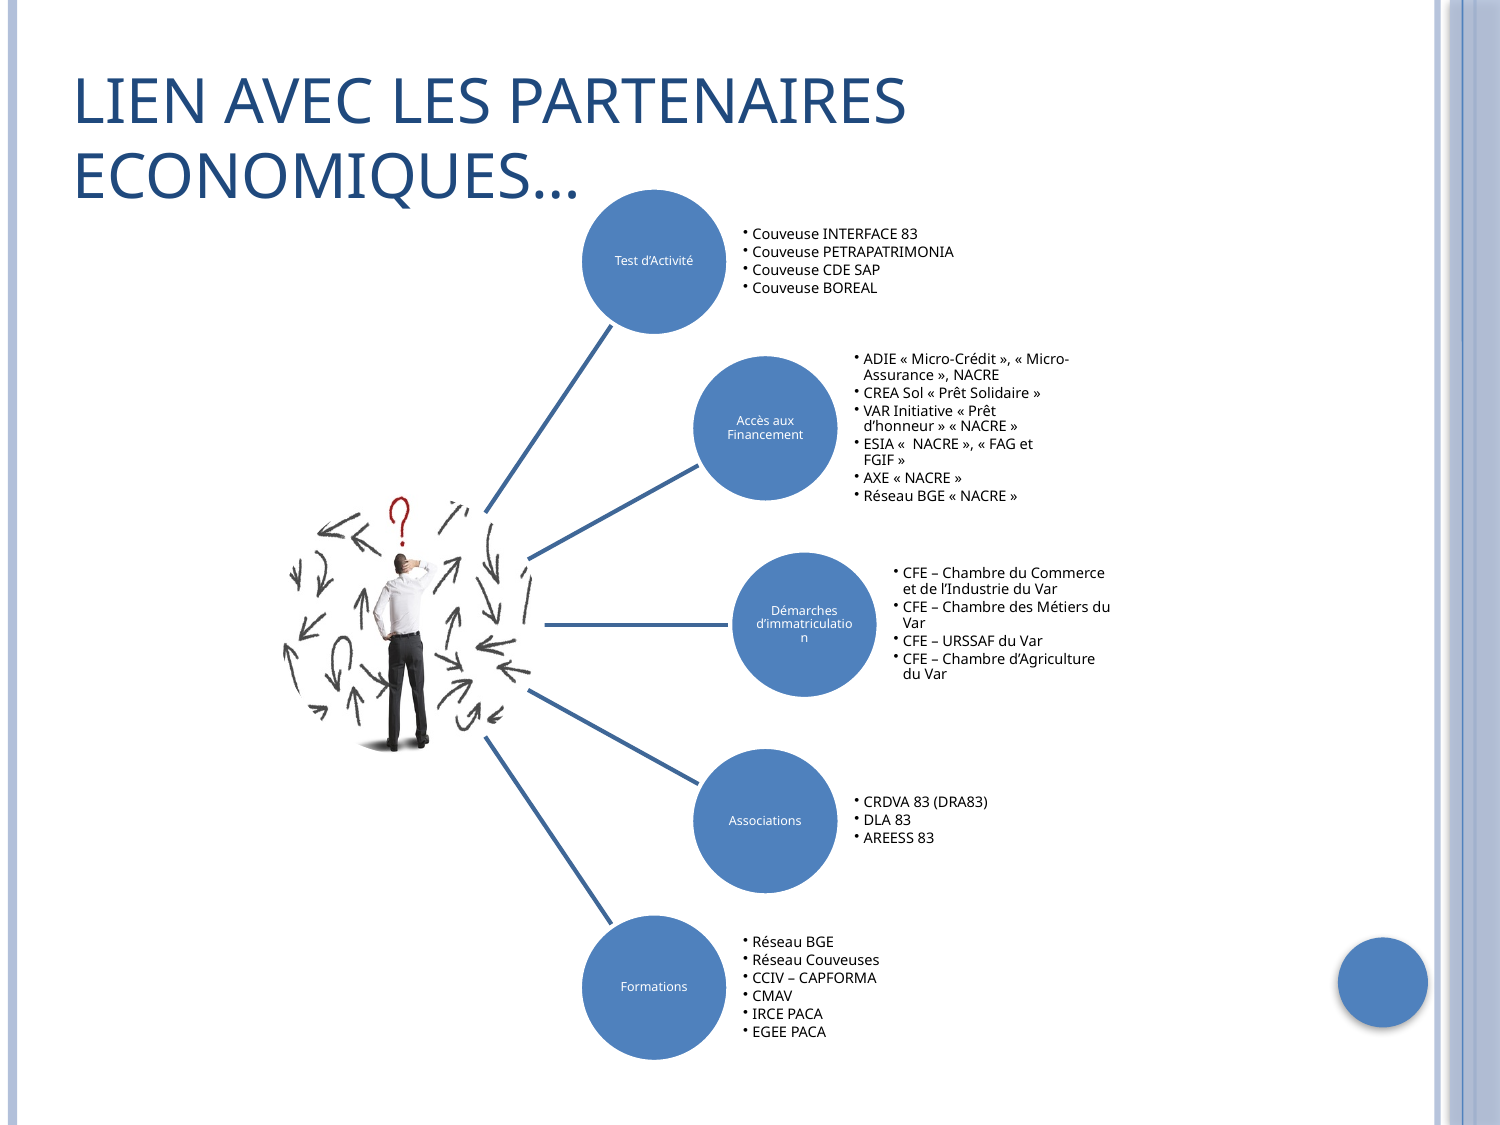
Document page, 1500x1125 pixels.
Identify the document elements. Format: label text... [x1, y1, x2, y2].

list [52, 186, 1342, 1063]
title Lien avec les Partenaires Economiques… [57, 30, 1283, 184]
